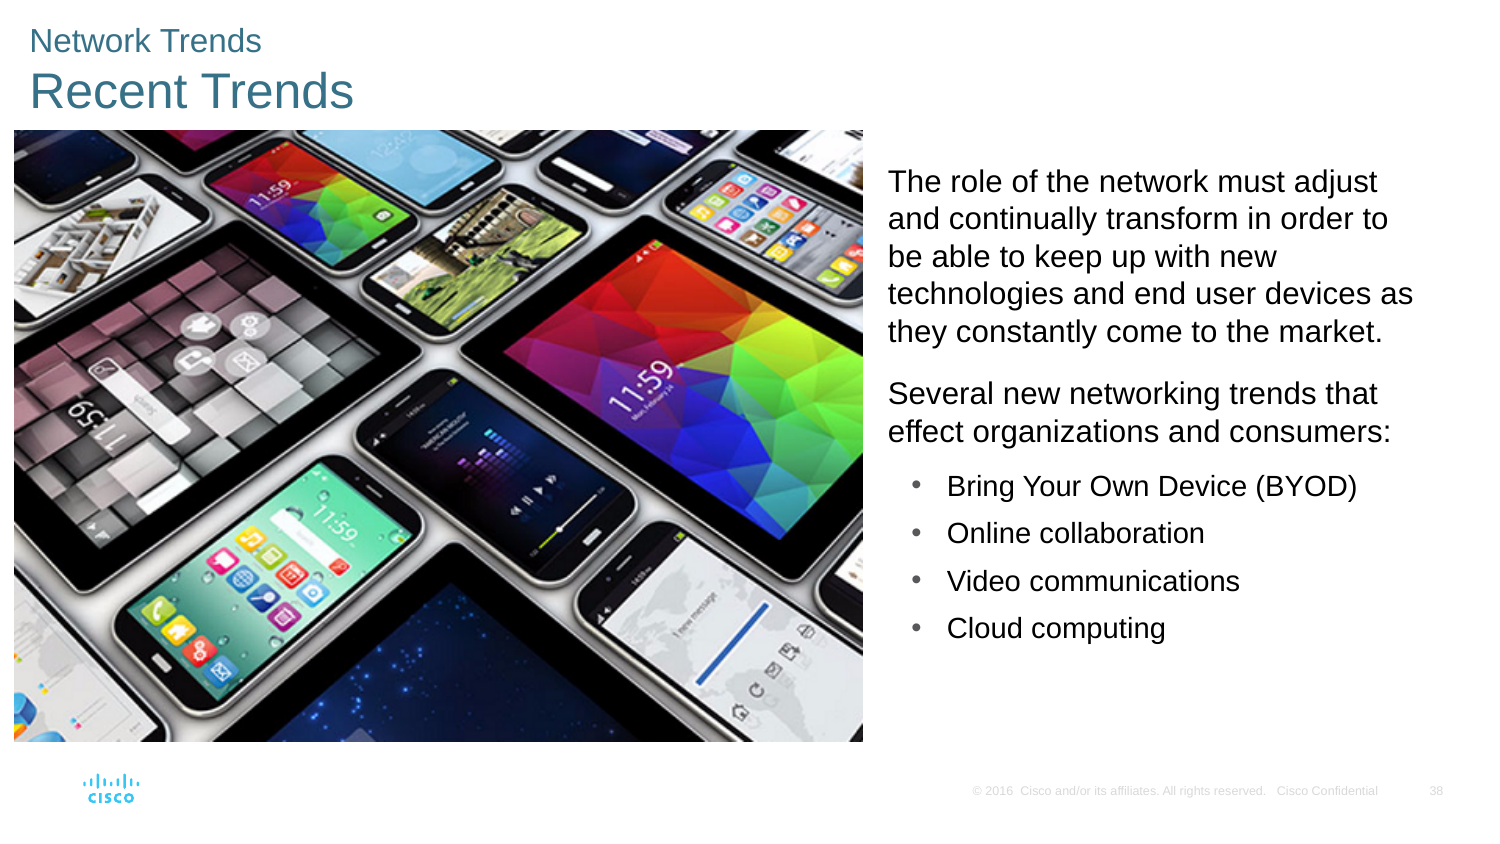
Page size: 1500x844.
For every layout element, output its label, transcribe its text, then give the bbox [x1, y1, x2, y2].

list The role of the network must adjust and continually transform in order to be able to keep up with new technologies and end user devices as they constantly come to the market. Several new networking trends that effect organizations and consumers: Bring Your Own Device (BYOD) Online collaboration Video communications Cloud computing [873, 91, 1452, 717]
title Network Trends Recent Trends [14, 6, 1500, 131]
picture [14, 130, 864, 743]
